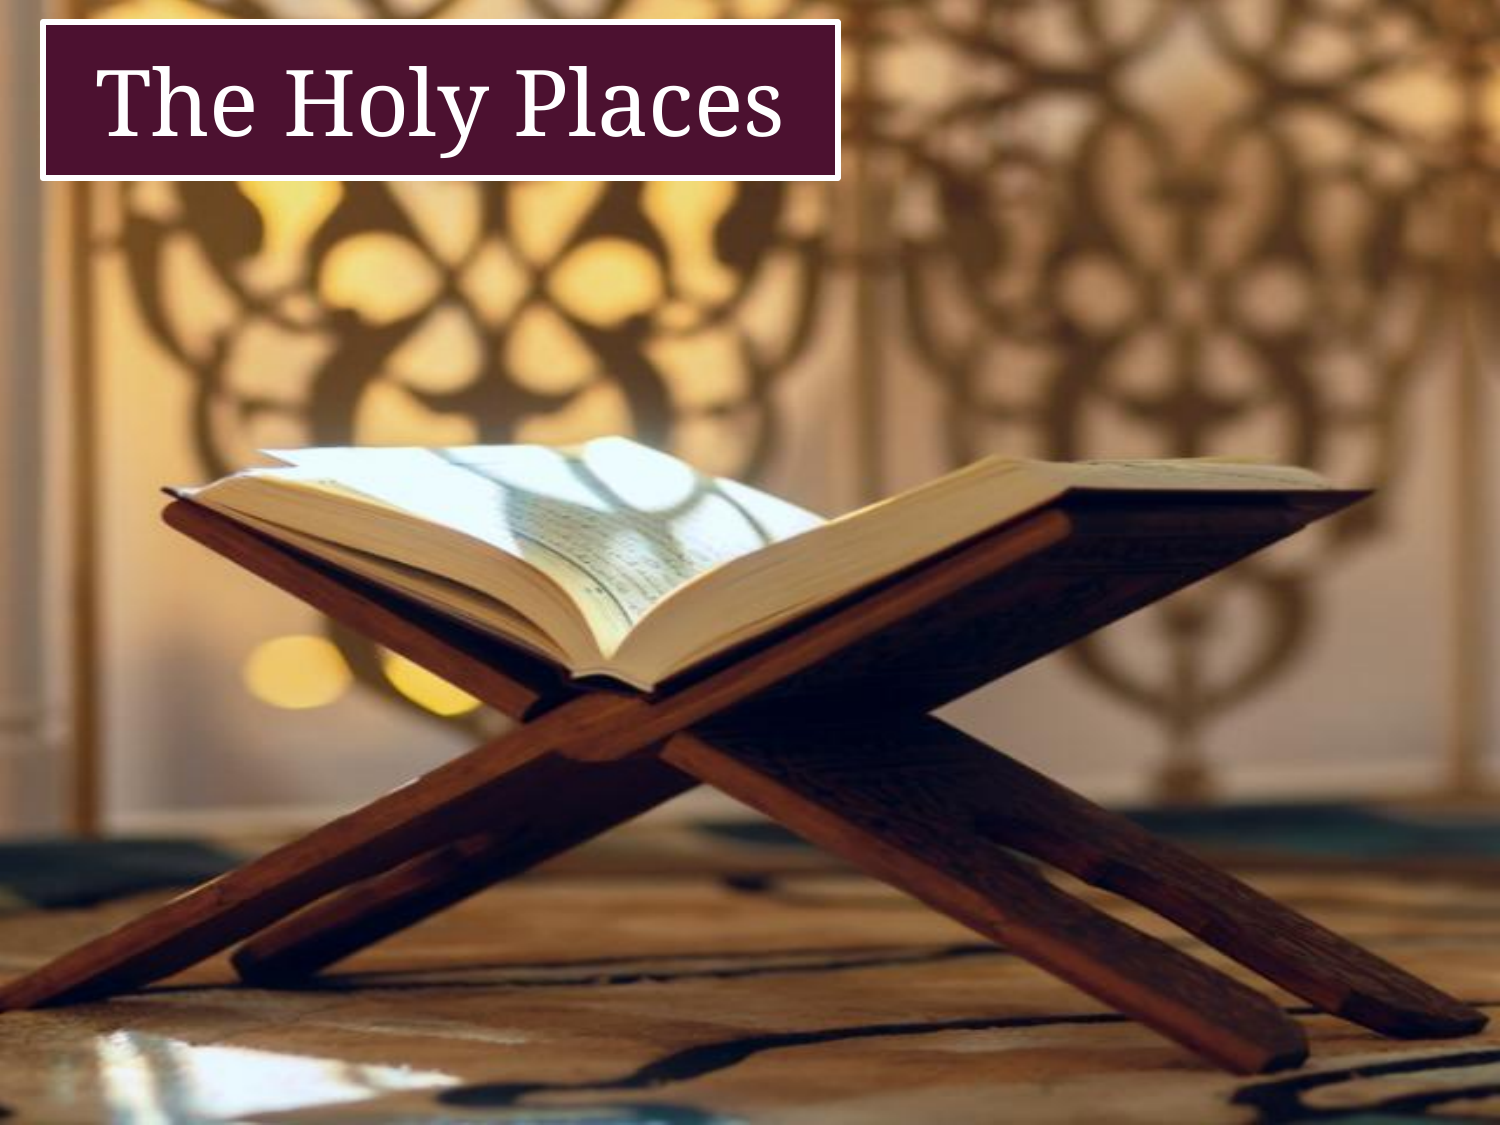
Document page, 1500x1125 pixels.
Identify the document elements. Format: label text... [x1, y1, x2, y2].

picture [0, 0, 1500, 1125]
title The Holy Places [42, 22, 838, 178]
